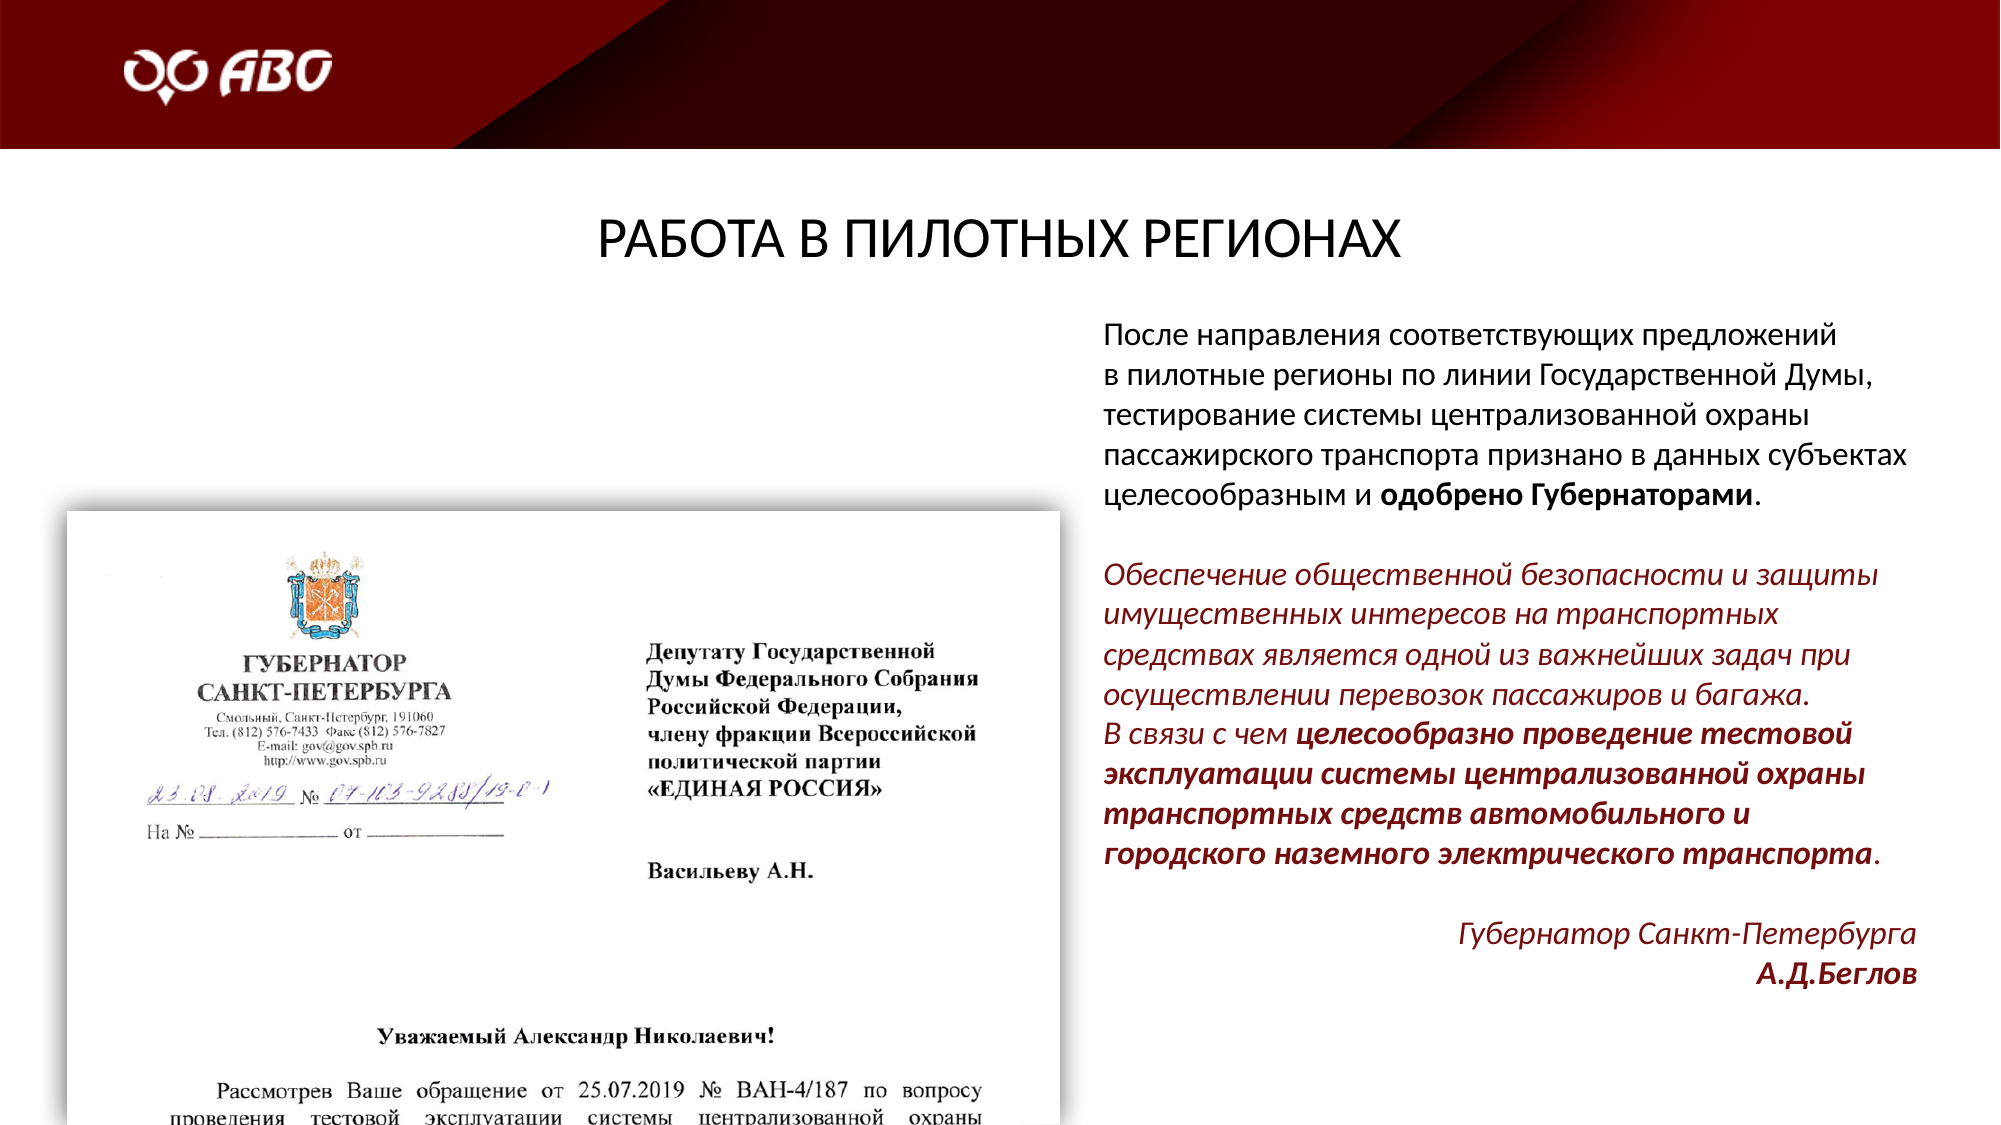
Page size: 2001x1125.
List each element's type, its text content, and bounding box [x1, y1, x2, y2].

text_box РАБОТА В ПИЛОТНЫХ РЕГИОНАХ [220, 191, 1780, 277]
text_box [0, 0, 2000, 150]
text_box После направления соответствующих предложений в пилотные регионы по линии Государственной Думы, тестирование системы централизованной охраны пассажирского транспорта признано в данных субъектах целесообразным и одобрено Губернаторами. Обеспечение общественной безопасности и защиты имущественных интересов на транспортных средствах является одной из важнейших задач при осуществлении перевозок пассажиров и багажа. В связи с чем целесообразно проведение тестовой эксплуатации системы централизованной охраны транспортных средств автомобильного и городского наземного электрического транспорта. Губернатор Санкт-Петербурга А.Д.Беглов [1088, 304, 1933, 999]
picture [67, 511, 1060, 1125]
picture [124, 42, 332, 106]
